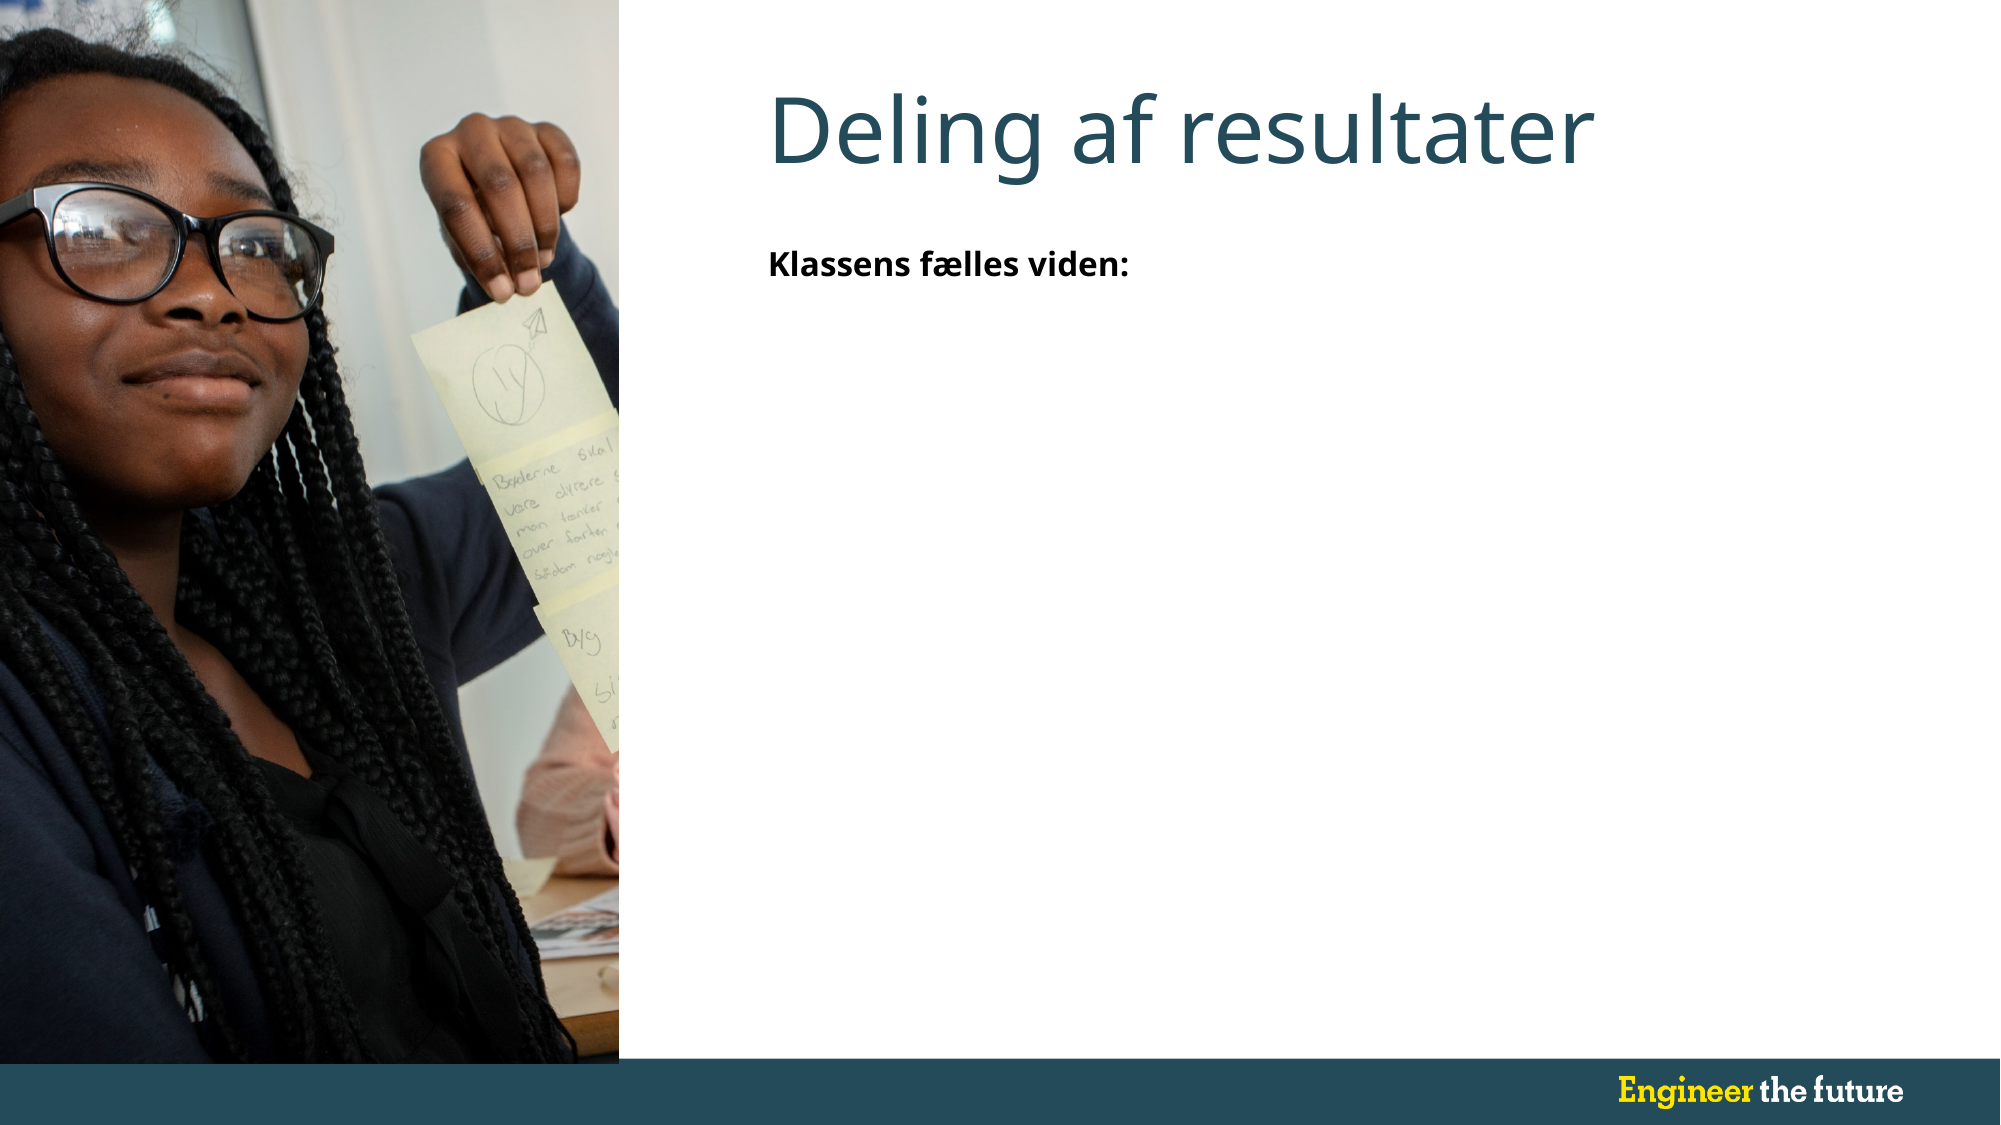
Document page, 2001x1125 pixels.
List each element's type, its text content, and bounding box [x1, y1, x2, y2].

list Klassens fælles viden: [753, 188, 1938, 936]
list Deling af resultater [753, 64, 1935, 188]
picture [0, 0, 619, 1064]
picture [1619, 1075, 1903, 1109]
